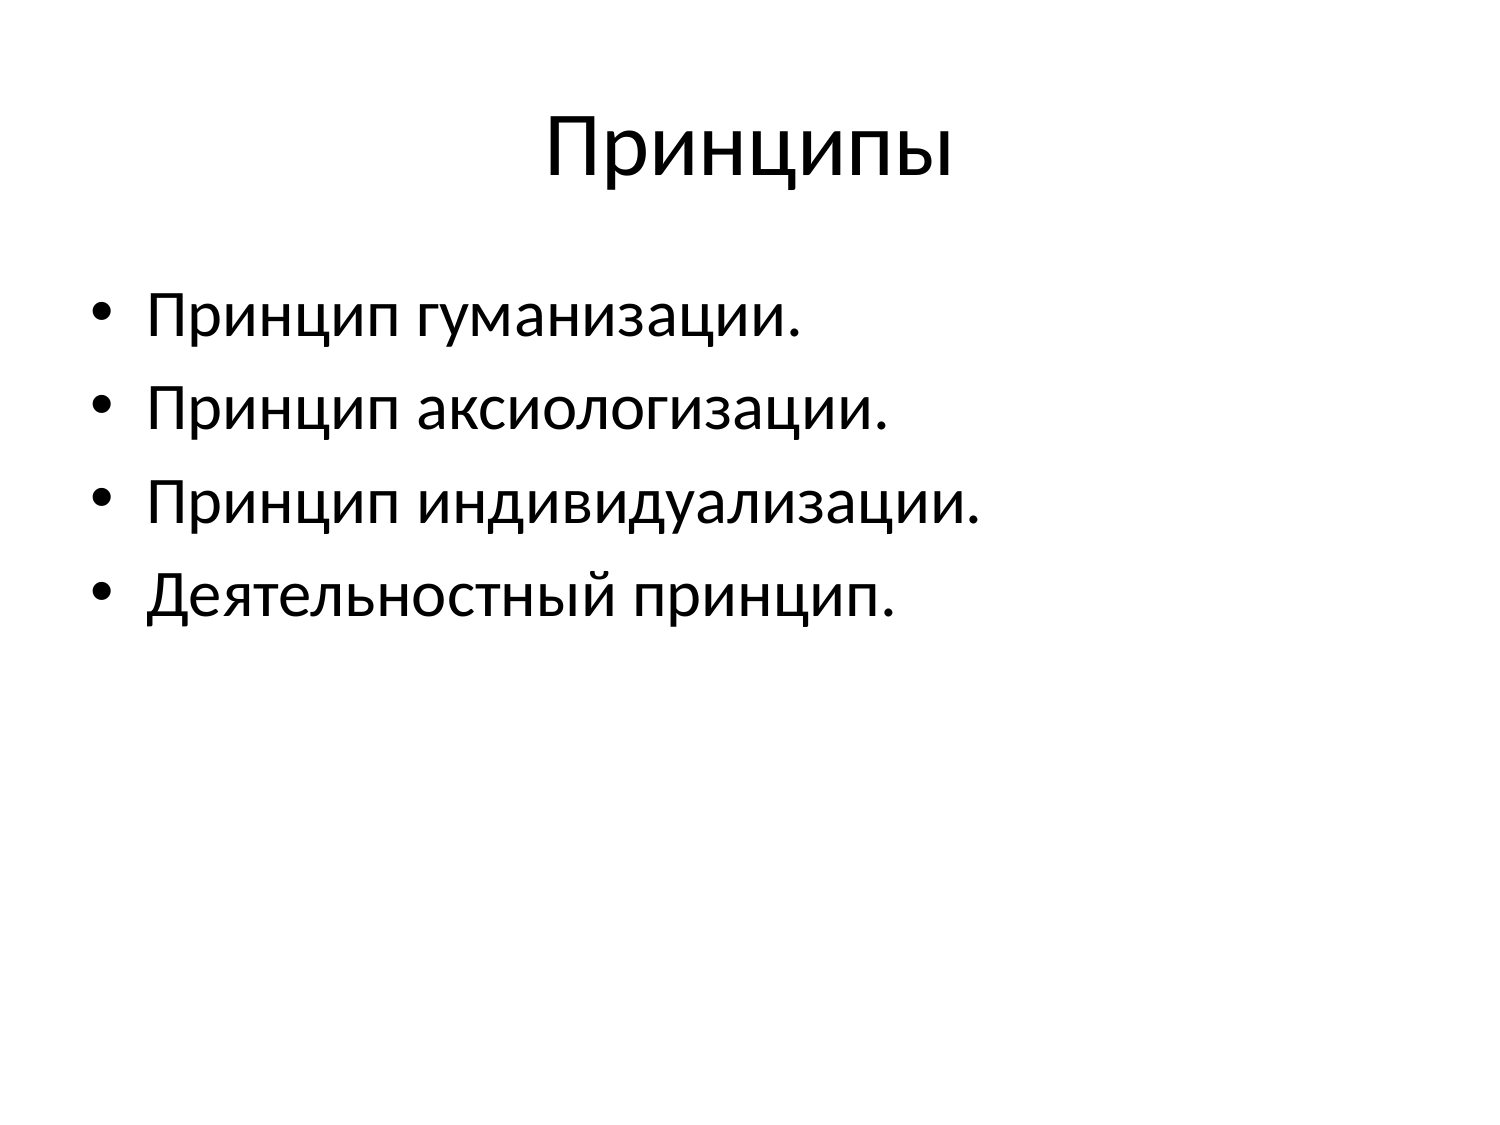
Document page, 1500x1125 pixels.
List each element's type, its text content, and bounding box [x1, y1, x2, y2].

title Принципы [75, 45, 1425, 233]
list Принцип гуманизации. Принцип аксиологизации. Принцип индивидуализации. Деятельностный принцип. [75, 262, 1425, 1005]
